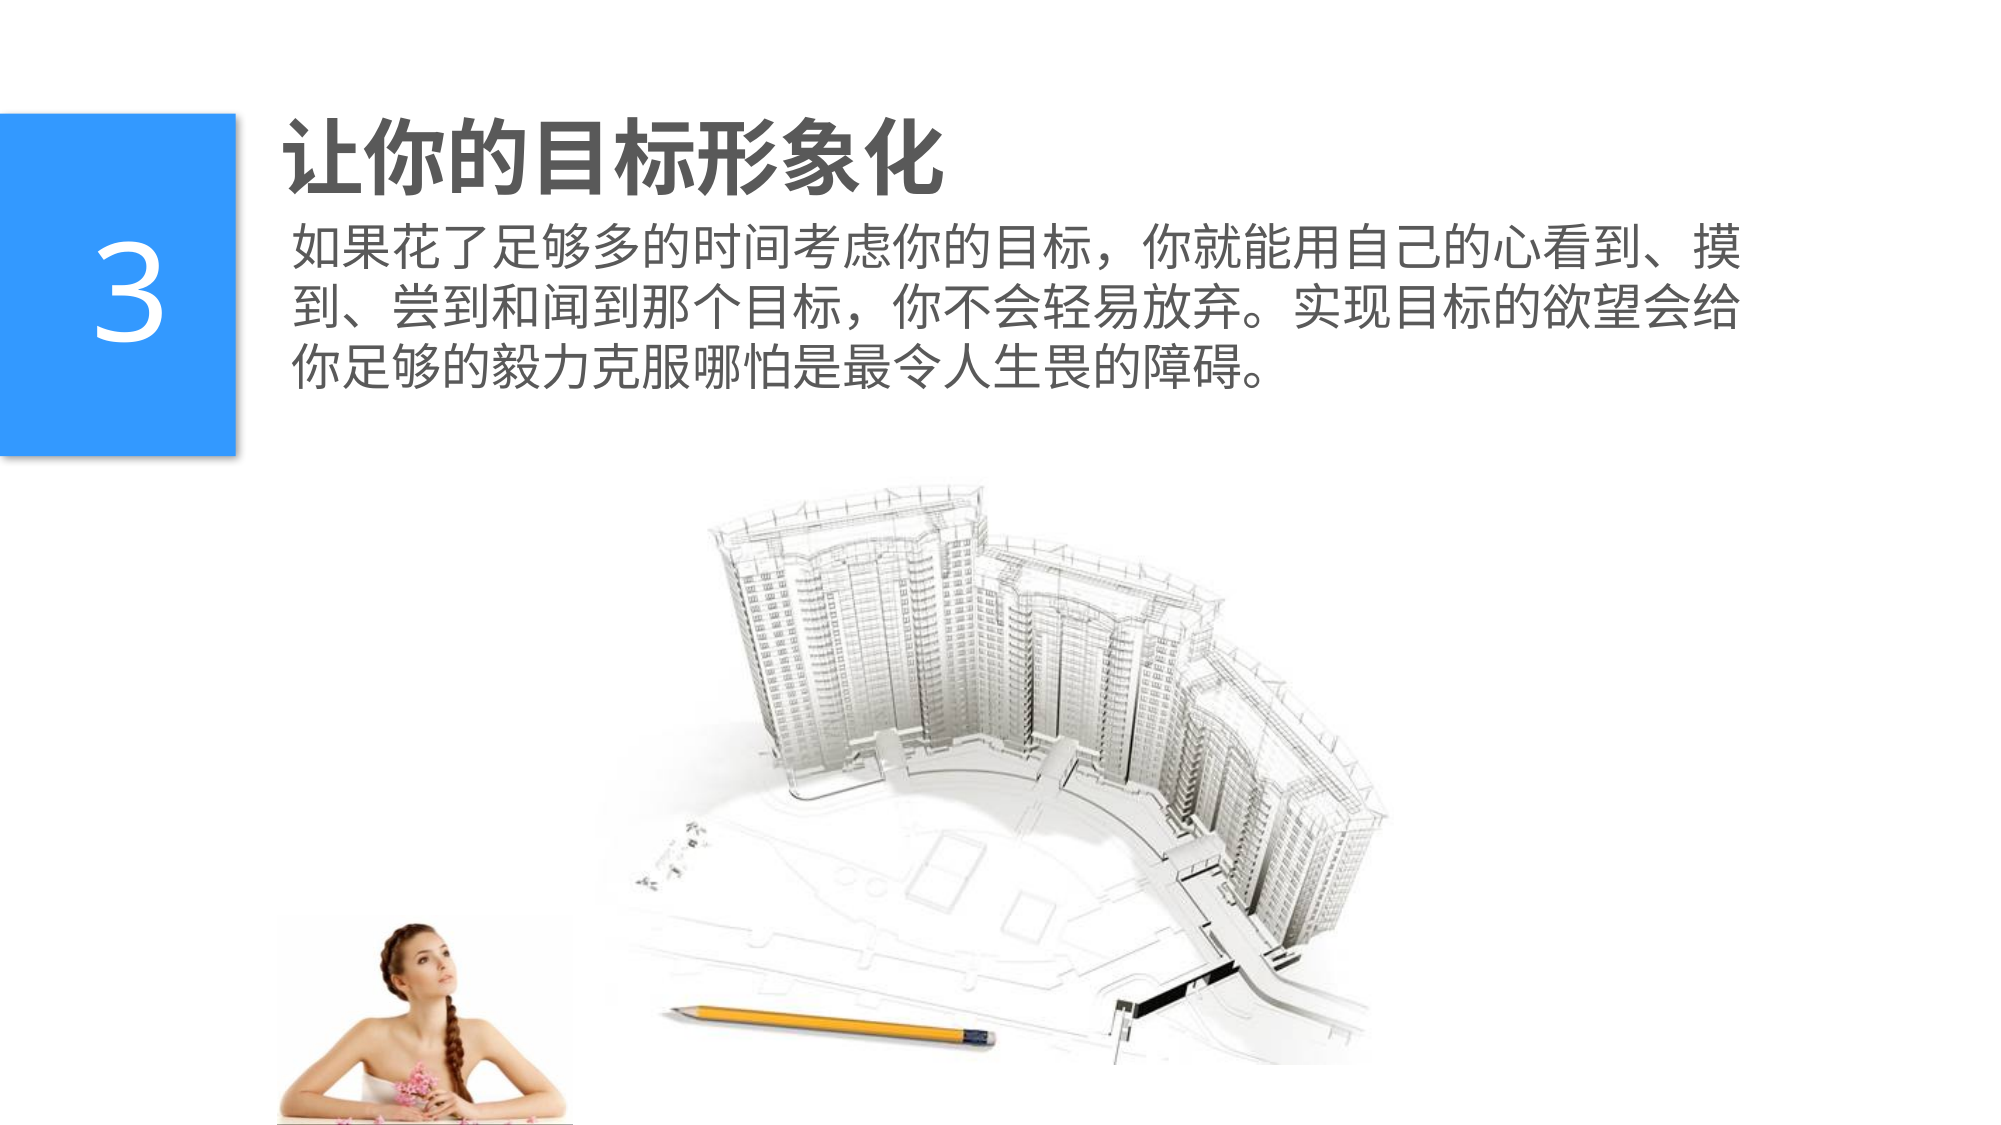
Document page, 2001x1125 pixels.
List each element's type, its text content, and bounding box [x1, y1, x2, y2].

text_box 3 [76, 196, 159, 377]
text_box 如果花了足够多的时间考虑你的目标，你就能用自己的心看到、摸到、尝到和闻到那个目标，你不会轻易放弃。实现目标的欲望会给你足够的毅力克服哪怕是最令人生畏的障碍。 [277, 207, 1768, 403]
text_box [0, 111, 238, 458]
list 让你的目标形象化 [264, 77, 1402, 244]
picture [595, 432, 1439, 1066]
picture [276, 915, 573, 1125]
